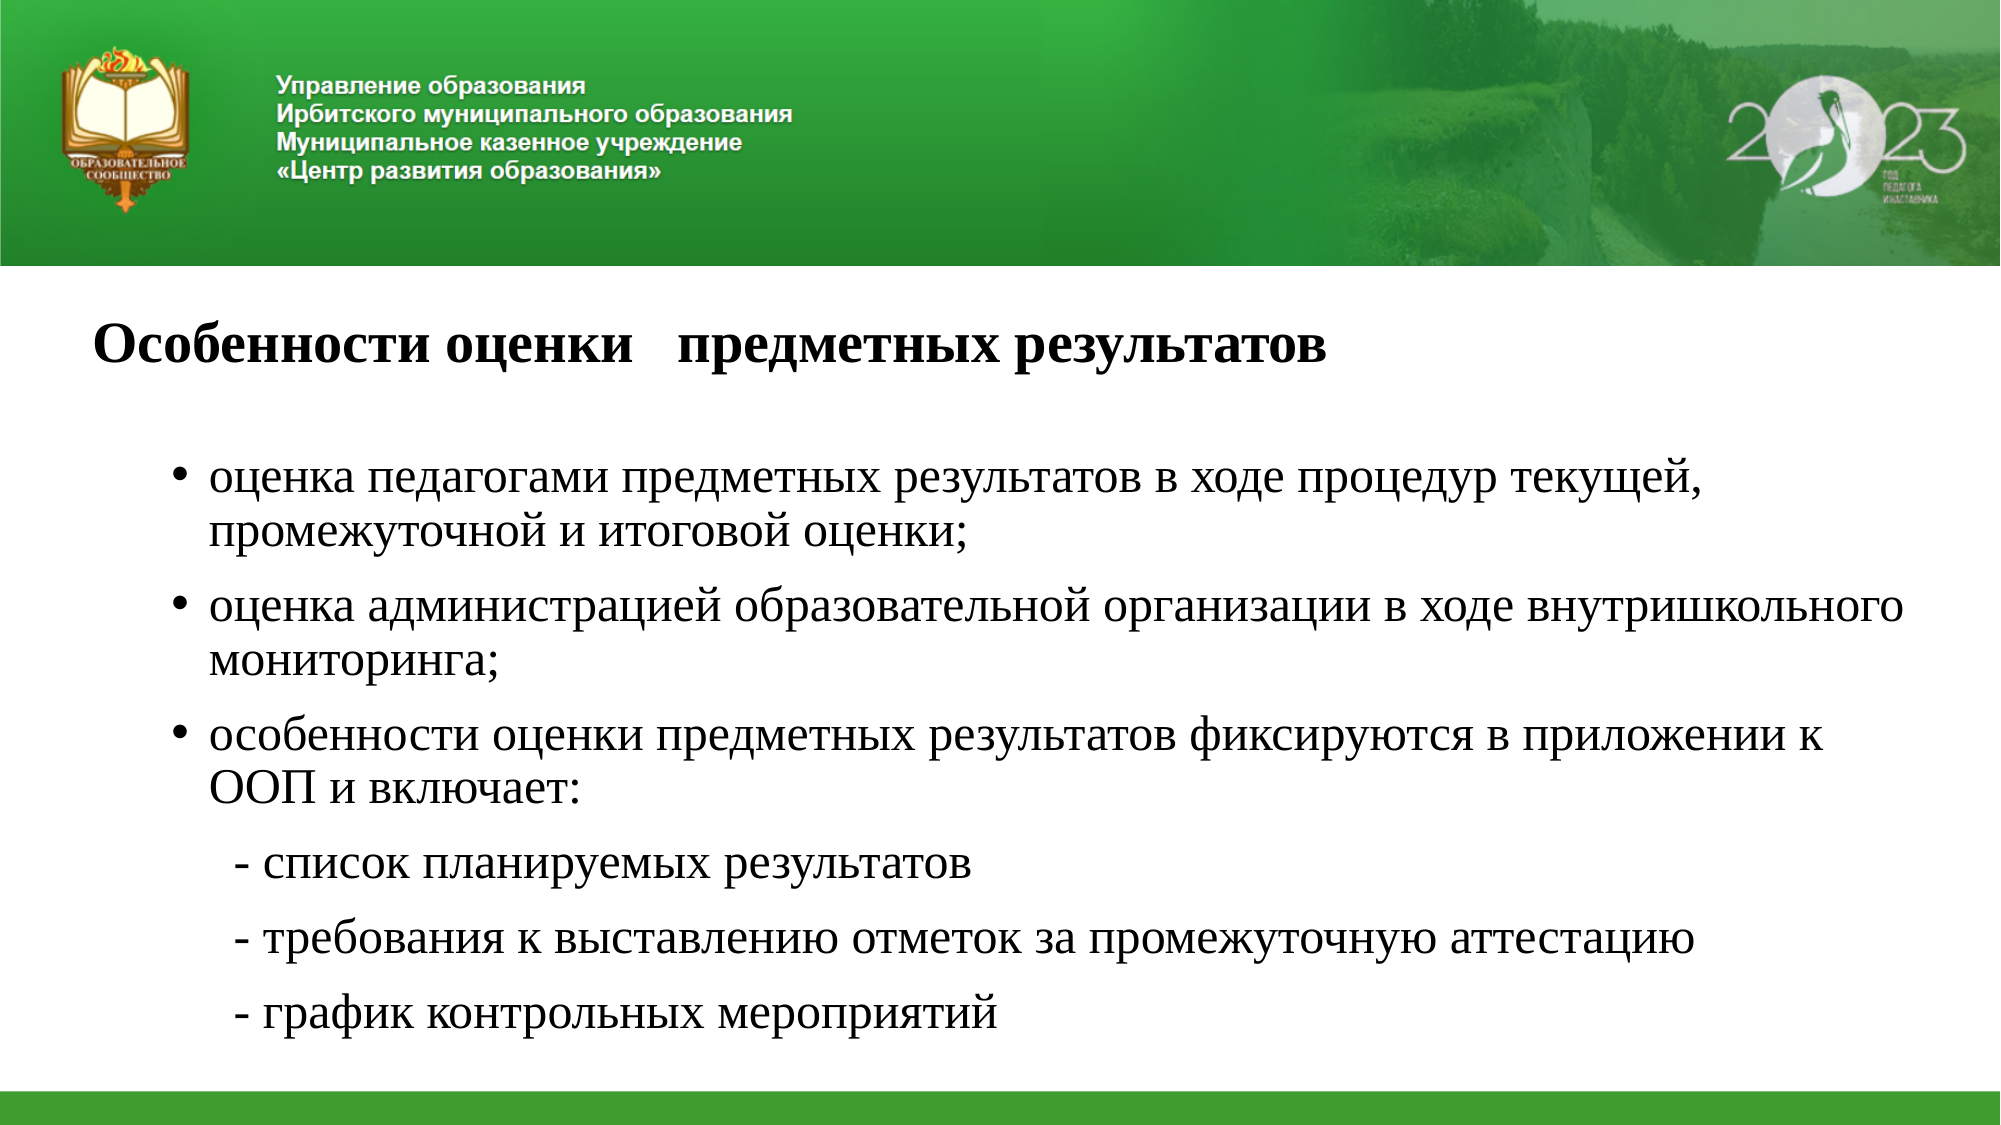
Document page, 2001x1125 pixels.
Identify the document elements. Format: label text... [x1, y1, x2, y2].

list оценка педагогами предметных результатов в ходе процедур текущей, промежуточной и итоговой оценки; оценка администрацией образовательной организации в ходе внутришкольного мониторинга; особенности оценки предметных результатов фиксируются в приложении к ООП и включает: - список планируемых результатов - требования к выставлению отметок за промежуточную аттестацию - график контрольных мероприятий [156, 441, 1956, 1125]
title Особенности оценки предметных результатов [77, 235, 1803, 453]
picture [0, 0, 2000, 266]
